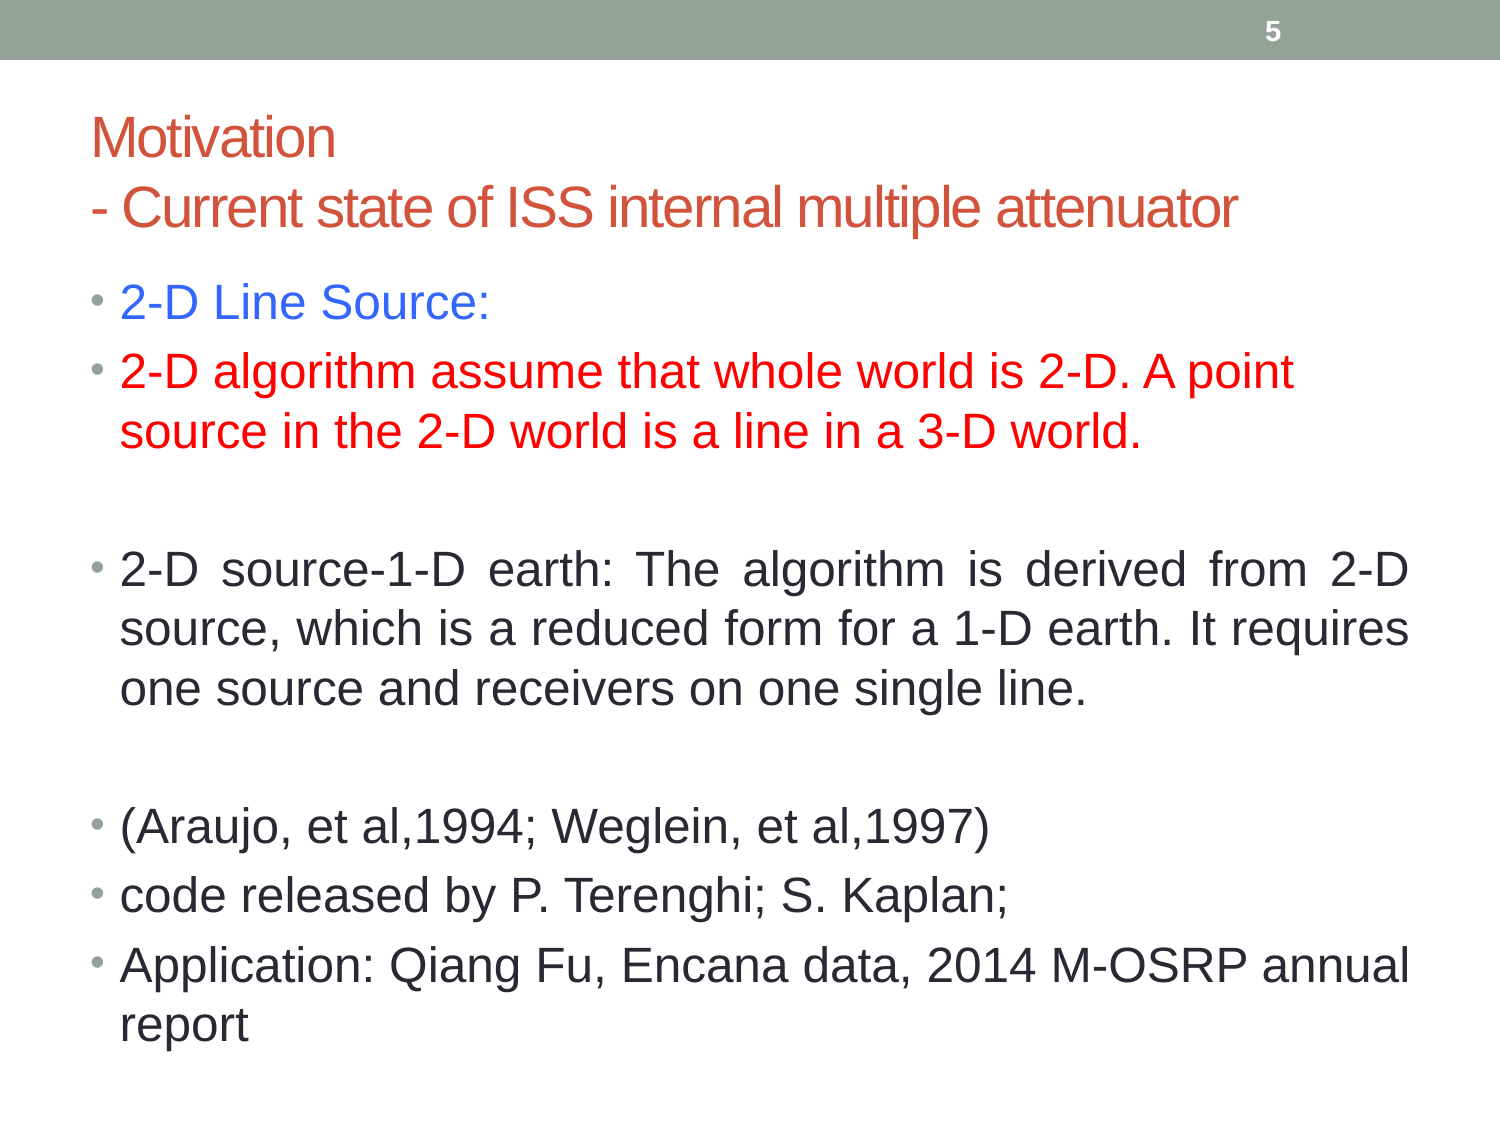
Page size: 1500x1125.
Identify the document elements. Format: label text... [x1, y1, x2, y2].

list 2-D Line Source: 2-D algorithm assume that whole world is 2-D. A point source in the 2-D world is a line in a 3-D world. 2-D source-1-D earth: The algorithm is derived from 2-D source, which is a reduced form for a 1-D earth. It requires one source and receivers on one single line. (Araujo, et al,1994; Weglein, et al,1997) code released by P. Terenghi; S. Kaplan; Application: Qiang Fu, Encana data, 2014 M-OSRP annual report [75, 262, 1425, 1063]
slide_number 5 [1250, 3, 1425, 57]
title Motivation - Current state of ISS internal multiple attenuator [75, 87, 1425, 250]
